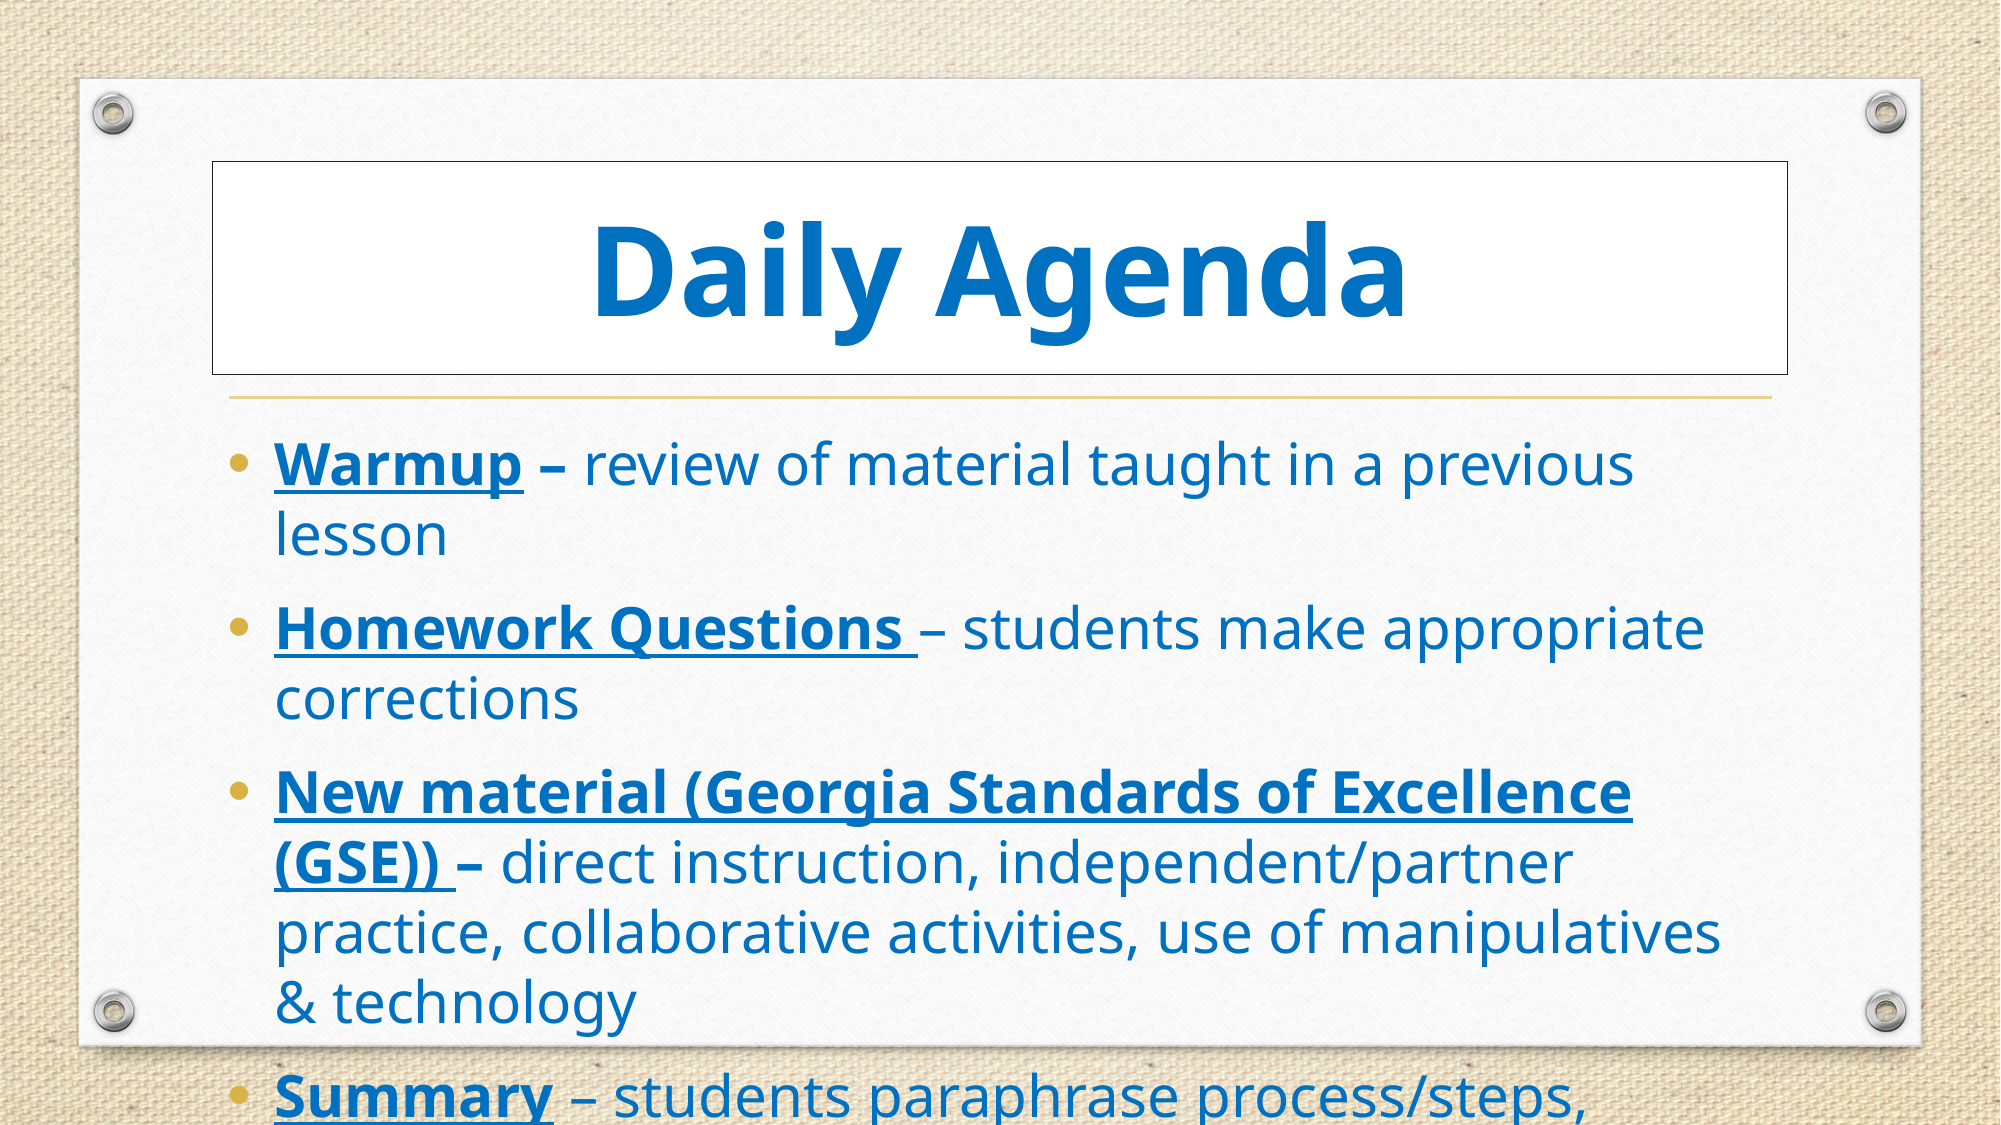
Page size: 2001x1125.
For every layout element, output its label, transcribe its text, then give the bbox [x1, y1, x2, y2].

title Daily Agenda [212, 161, 1788, 375]
picture [0, 0, 2001, 1125]
list Warmup – review of material taught in a previous lesson Homework Questions – students make appropriate corrections New material (Georgia Standards of Excellence (GSE)) – direct instruction, independent/partner practice, collaborative activities, use of manipulatives & technology Summary – students paraphrase process/steps, checks for understanding [212, 419, 1788, 964]
